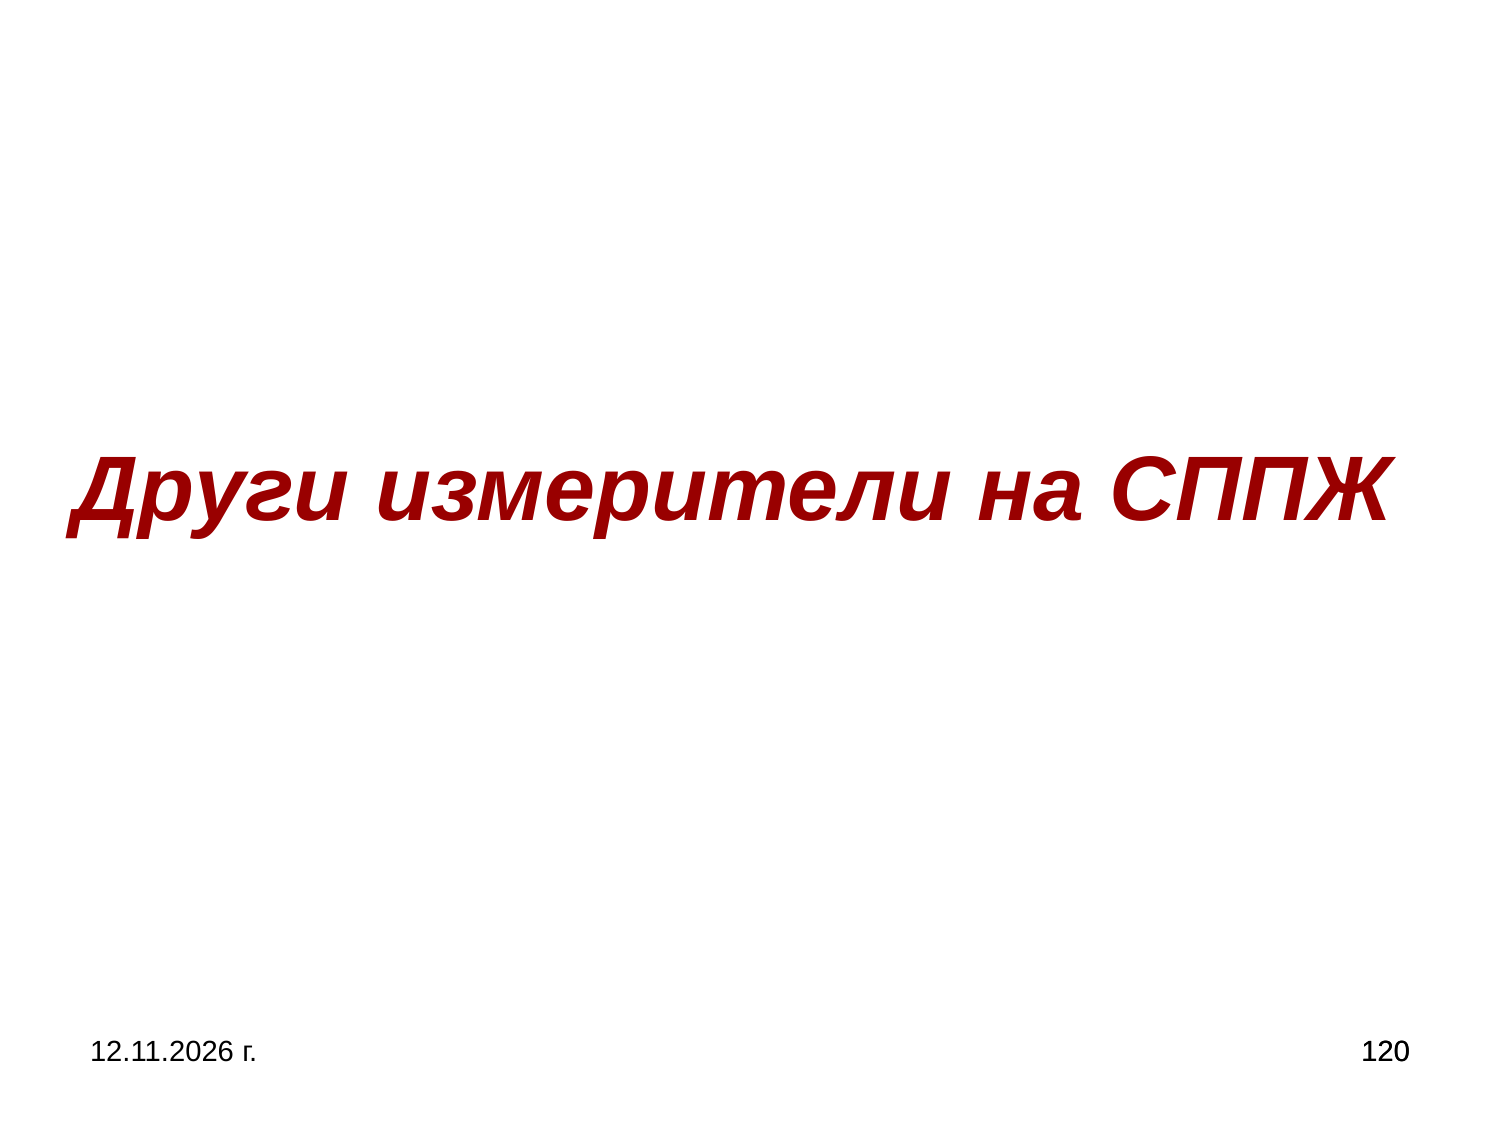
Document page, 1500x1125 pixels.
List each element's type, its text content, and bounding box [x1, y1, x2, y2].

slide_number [75, 1024, 425, 1103]
text_box 120 [1074, 1024, 1425, 1103]
title Други измерители на СППЖ [41, 45, 1426, 988]
